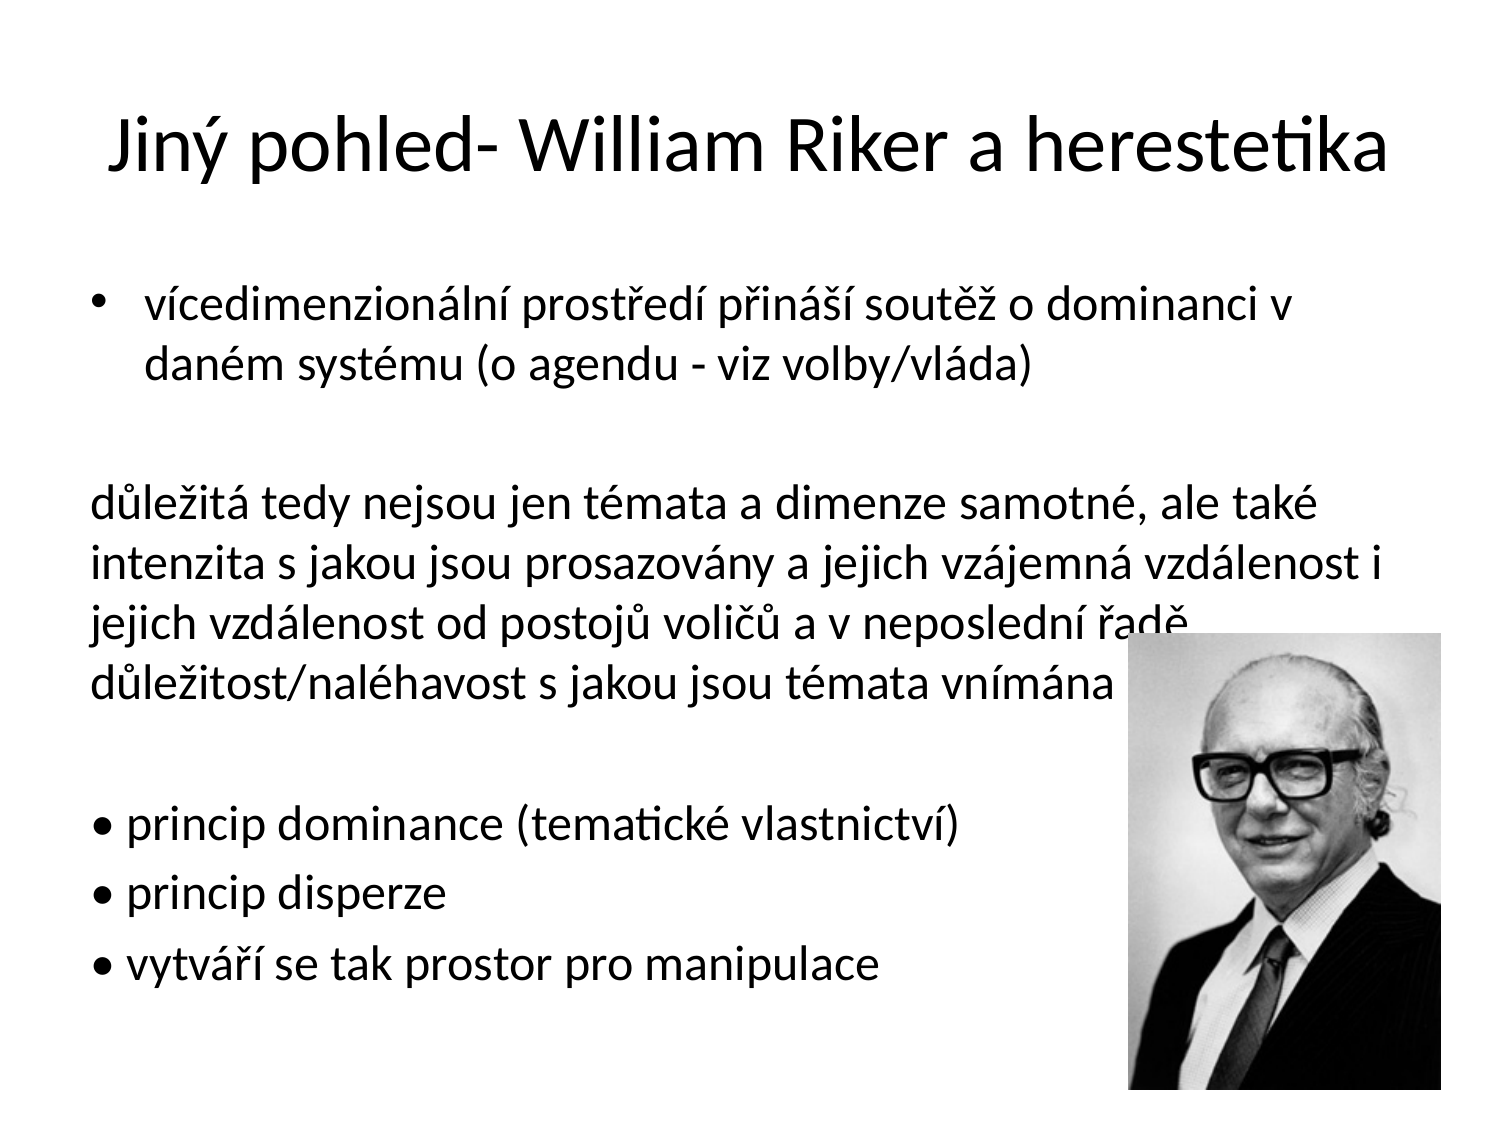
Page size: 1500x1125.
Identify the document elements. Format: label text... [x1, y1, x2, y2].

picture [1127, 633, 1441, 1090]
title Jiný pohled- William Riker a herestetika [75, 45, 1425, 233]
list vícedimenzionální prostředí přináší soutěž o dominanci v daném systému (o agendu ‐ viz volby/vláda) důležitá tedy nejsou jen témata a dimenze samotné, ale také intenzita s jakou jsou prosazovány a jejich vzájemná vzdálenost i jejich vzdálenost od postojů voličů a v neposlední řadě důležitost/naléhavost s jakou jsou témata vnímána • princip dominance (tematické vlastnictví) • princip disperze • vytváří se tak prostor pro manipulace [75, 262, 1425, 1005]
